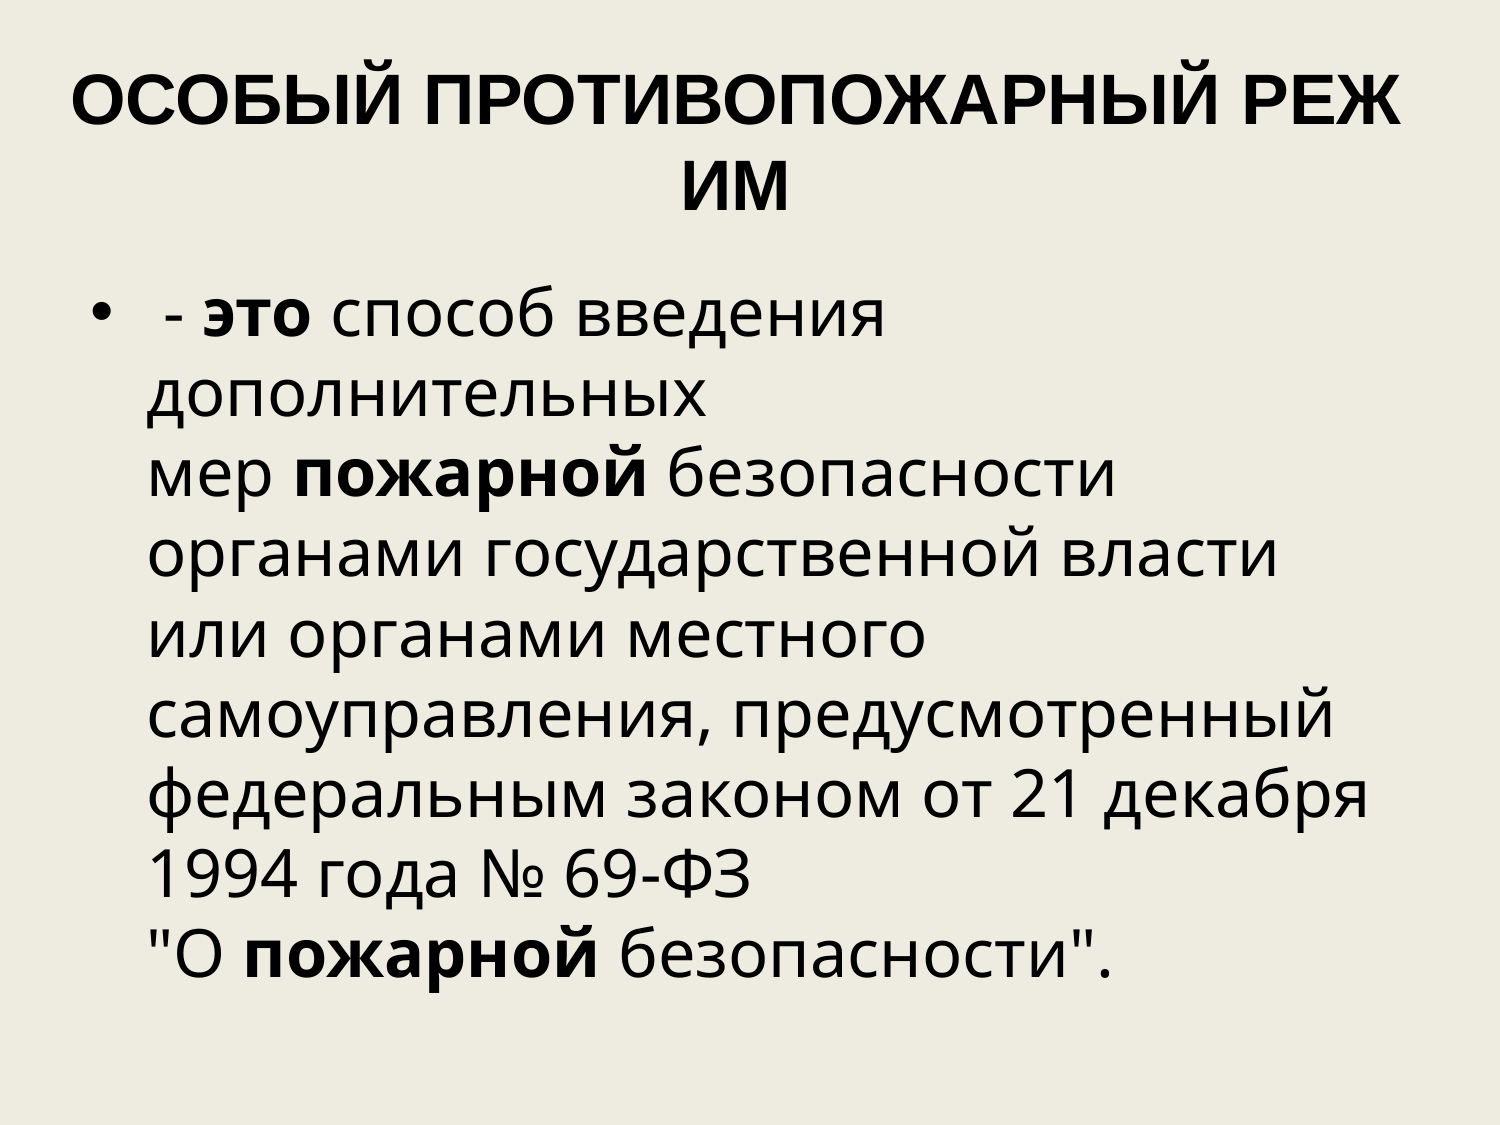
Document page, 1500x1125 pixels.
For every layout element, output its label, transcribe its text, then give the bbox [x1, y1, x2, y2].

title ОСОБЫЙ ПРОТИВОПОЖАРНЫЙ РЕЖИМ [46, 45, 1425, 233]
list - это способ введения дополнительных мер пожарной безопасности органами государственной власти или органами местного самоуправления, предусмотренный федеральным законом от 21 декабря 1994 года № 69-ФЗ "О пожарной безопасности". [75, 262, 1425, 1005]
